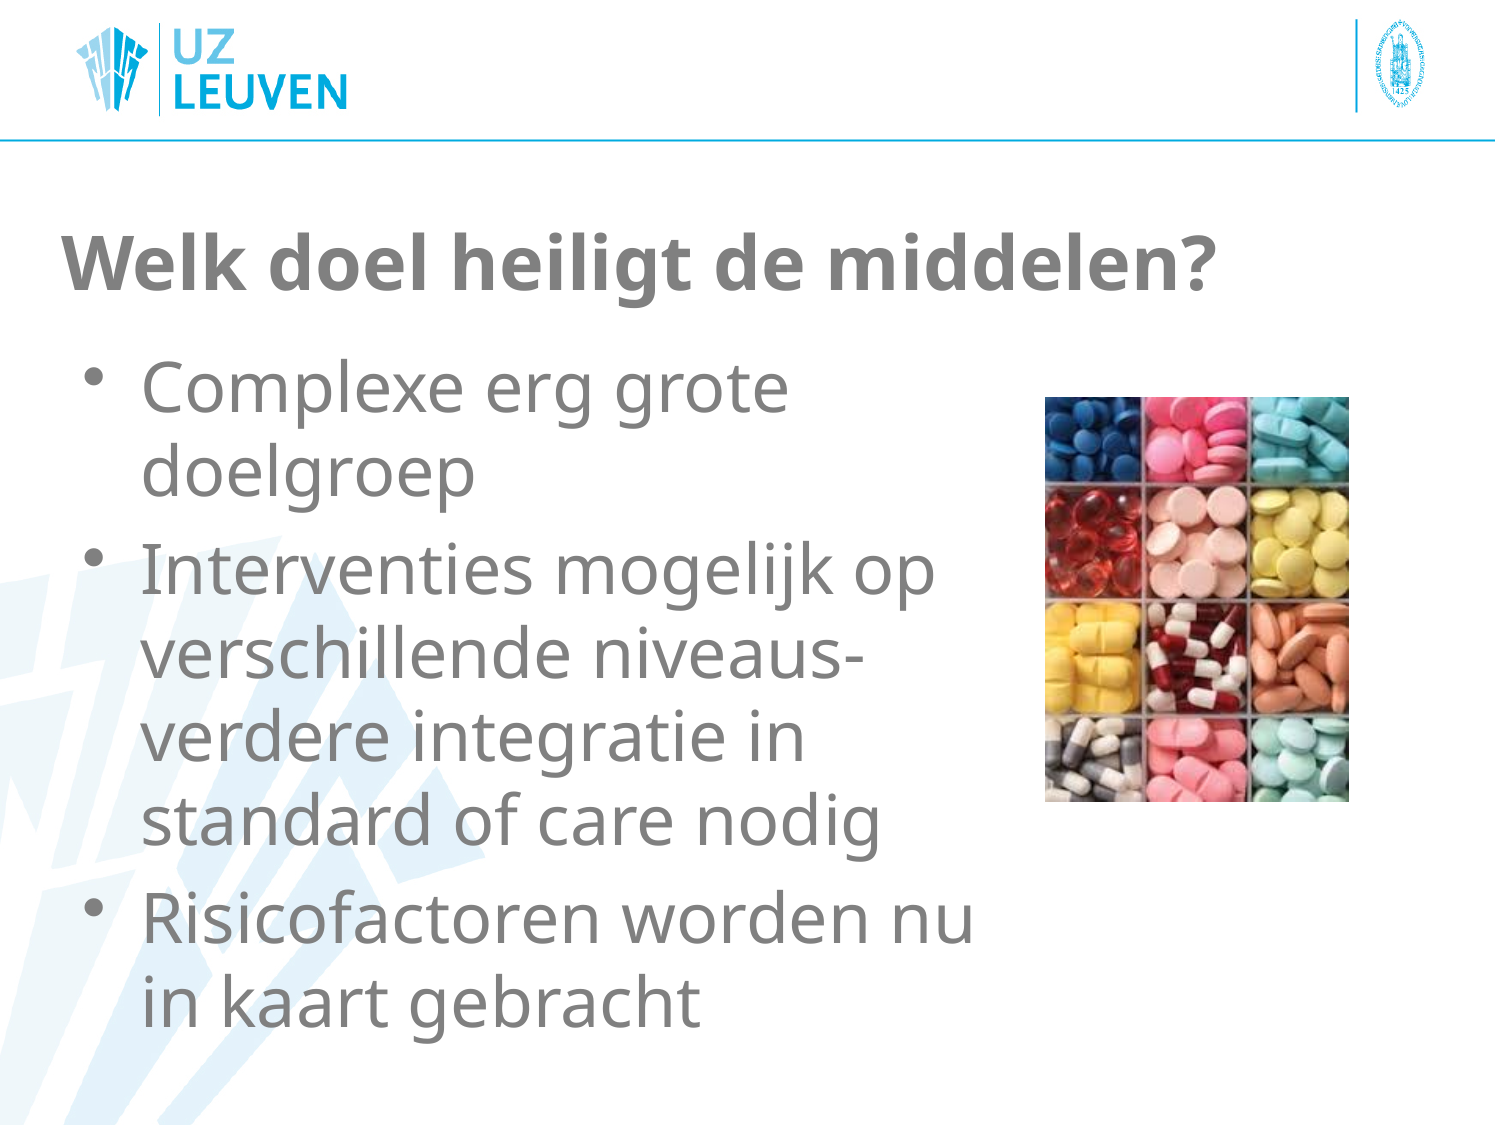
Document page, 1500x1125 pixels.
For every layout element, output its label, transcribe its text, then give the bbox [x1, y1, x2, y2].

picture [0, 0, 1500, 1125]
list Complexe erg grote doelgroep Interventies mogelijk op verschillende niveaus-verdere integratie in standard of care nodig Risicofactoren worden nu in kaart gebracht [64, 333, 1001, 605]
title Welk doel heiligt de middelen? [43, 189, 1394, 331]
